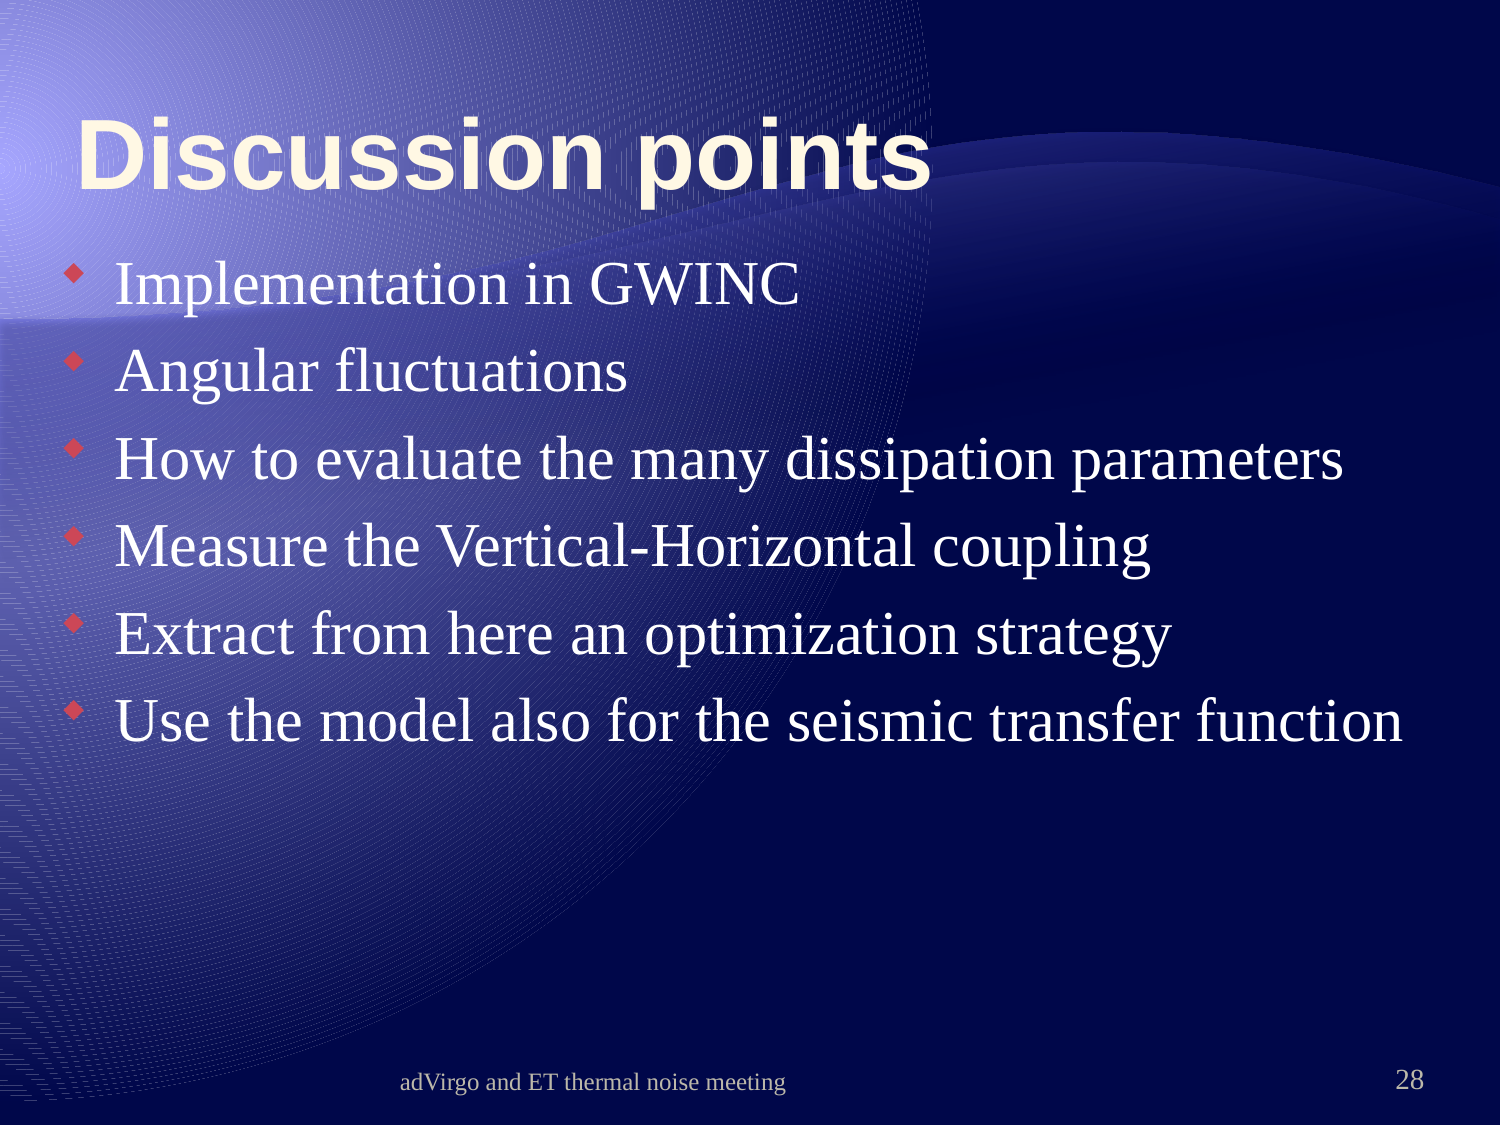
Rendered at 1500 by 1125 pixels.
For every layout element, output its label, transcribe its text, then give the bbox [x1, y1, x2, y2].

list Implementation in GWINC Angular fluctuations How to evaluate the many dissipation parameters Measure the Vertical-Horizontal coupling Extract from here an optimization strategy Use the model also for the seismic transfer function [46, 234, 1454, 1033]
footer adVirgo and ET thermal noise meeting [399, 1042, 875, 1103]
title Discussion points [75, 87, 1425, 211]
slide_number 28 [1337, 1042, 1425, 1103]
